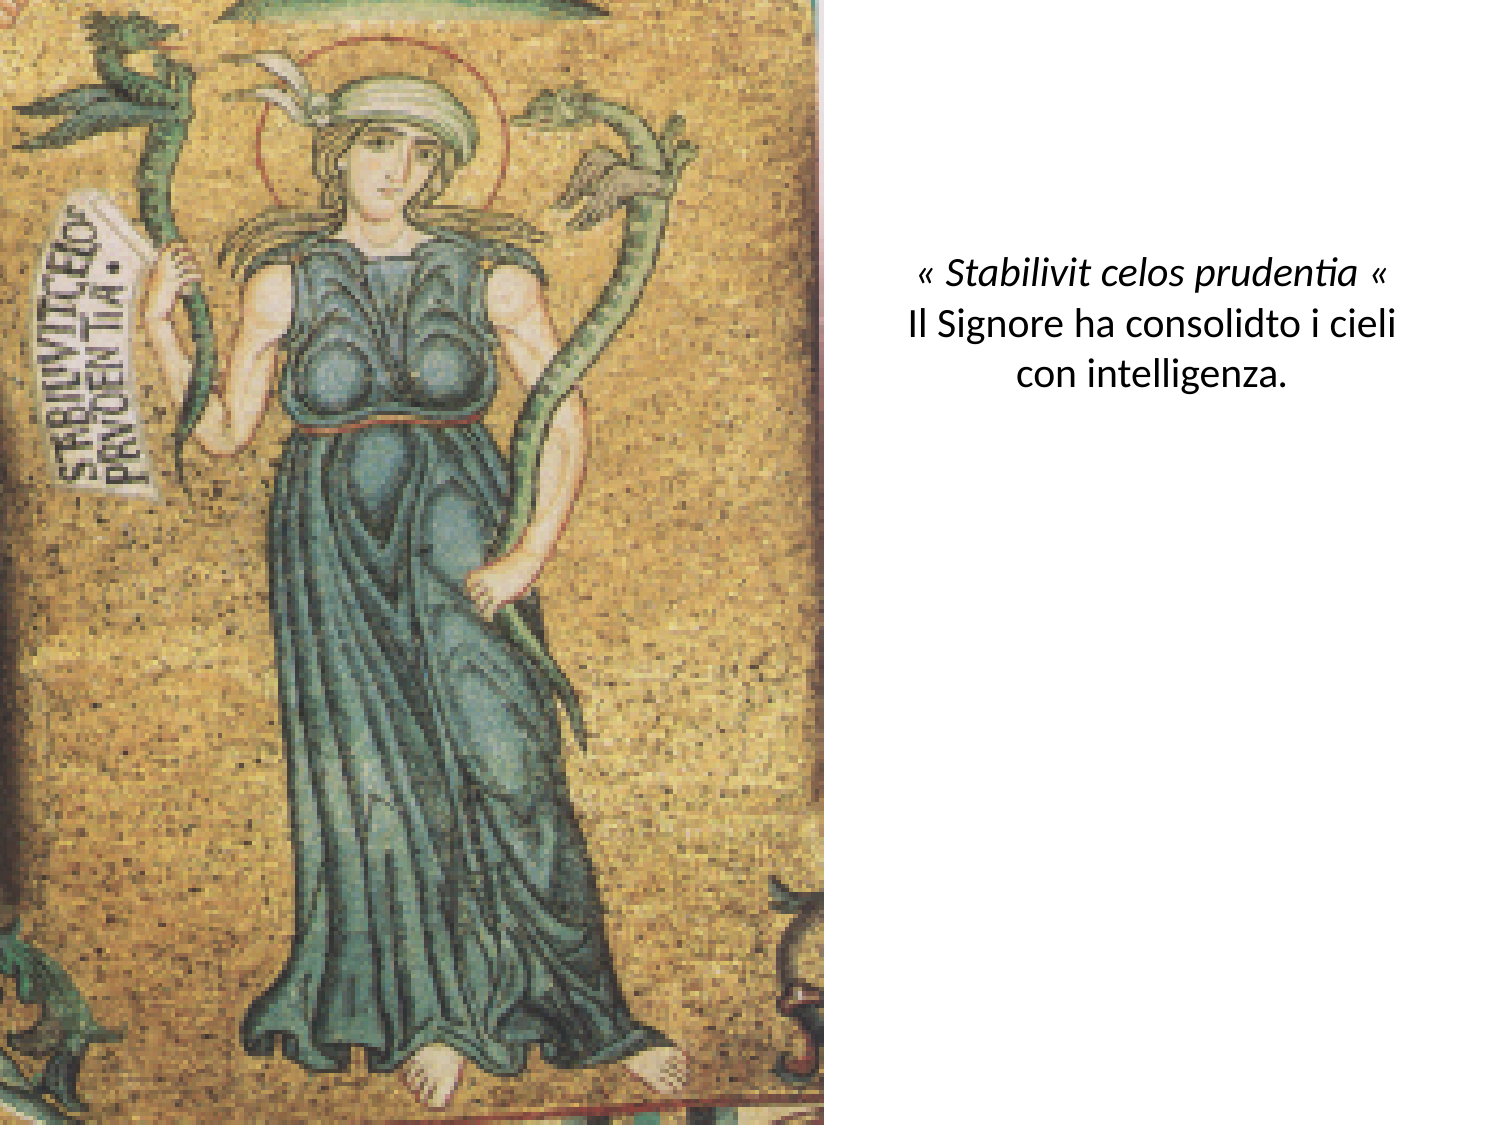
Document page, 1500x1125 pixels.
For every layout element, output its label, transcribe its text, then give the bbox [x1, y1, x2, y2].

title « Stabilivit celos prudentia « Il Signore ha consolidto i cieli con intelligenza. [868, 30, 1437, 610]
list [0, 0, 825, 1125]
